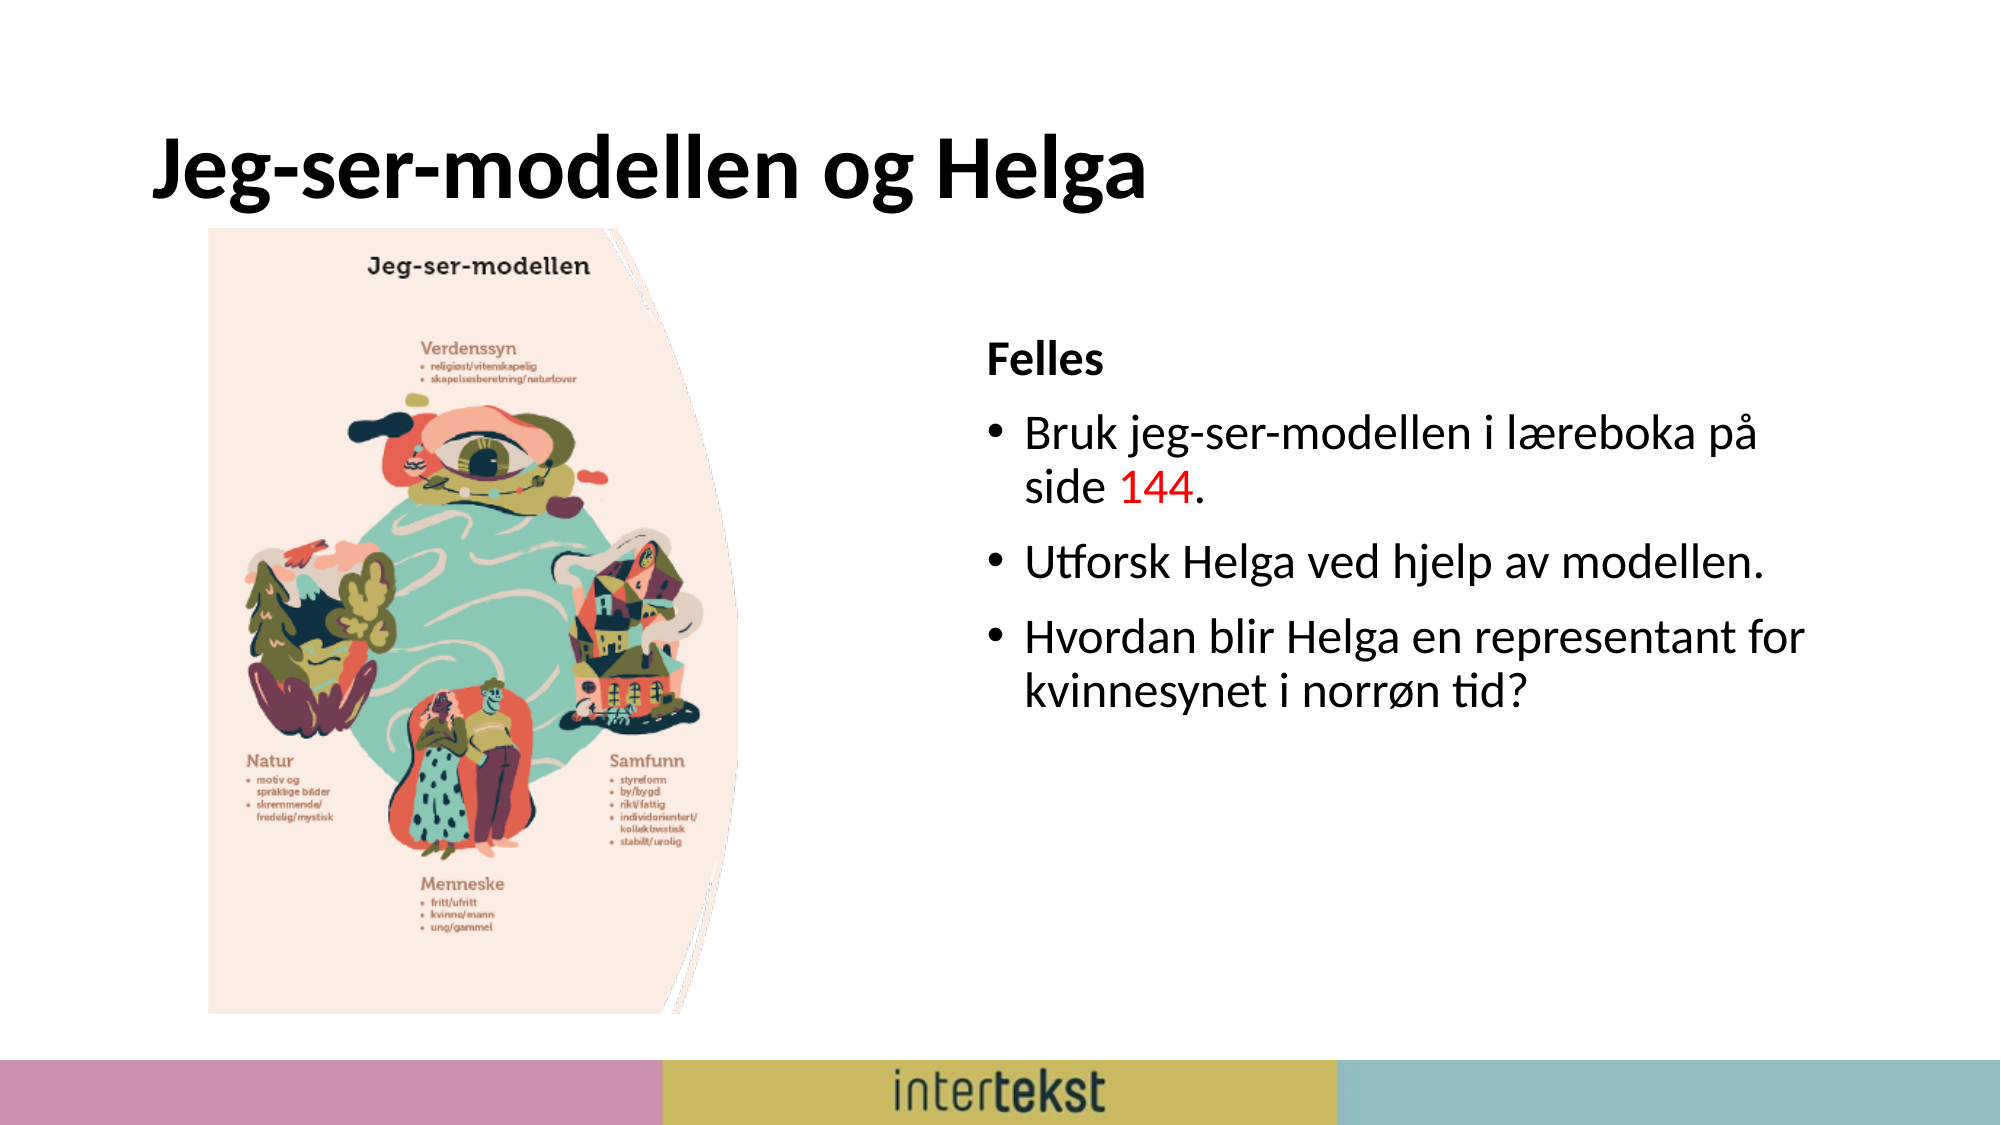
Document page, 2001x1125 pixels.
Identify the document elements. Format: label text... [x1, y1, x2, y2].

title Jeg-ser-modellen og Helga [137, 59, 1863, 278]
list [208, 228, 739, 1014]
list Felles Bruk jeg-ser-modellen i læreboka på side 144. Utforsk Helga ved hjelp av modellen. Hvordan blir Helga en representant for kvinnesynet i norrøn tid? [971, 324, 1822, 1039]
picture [0, 1060, 2000, 1125]
